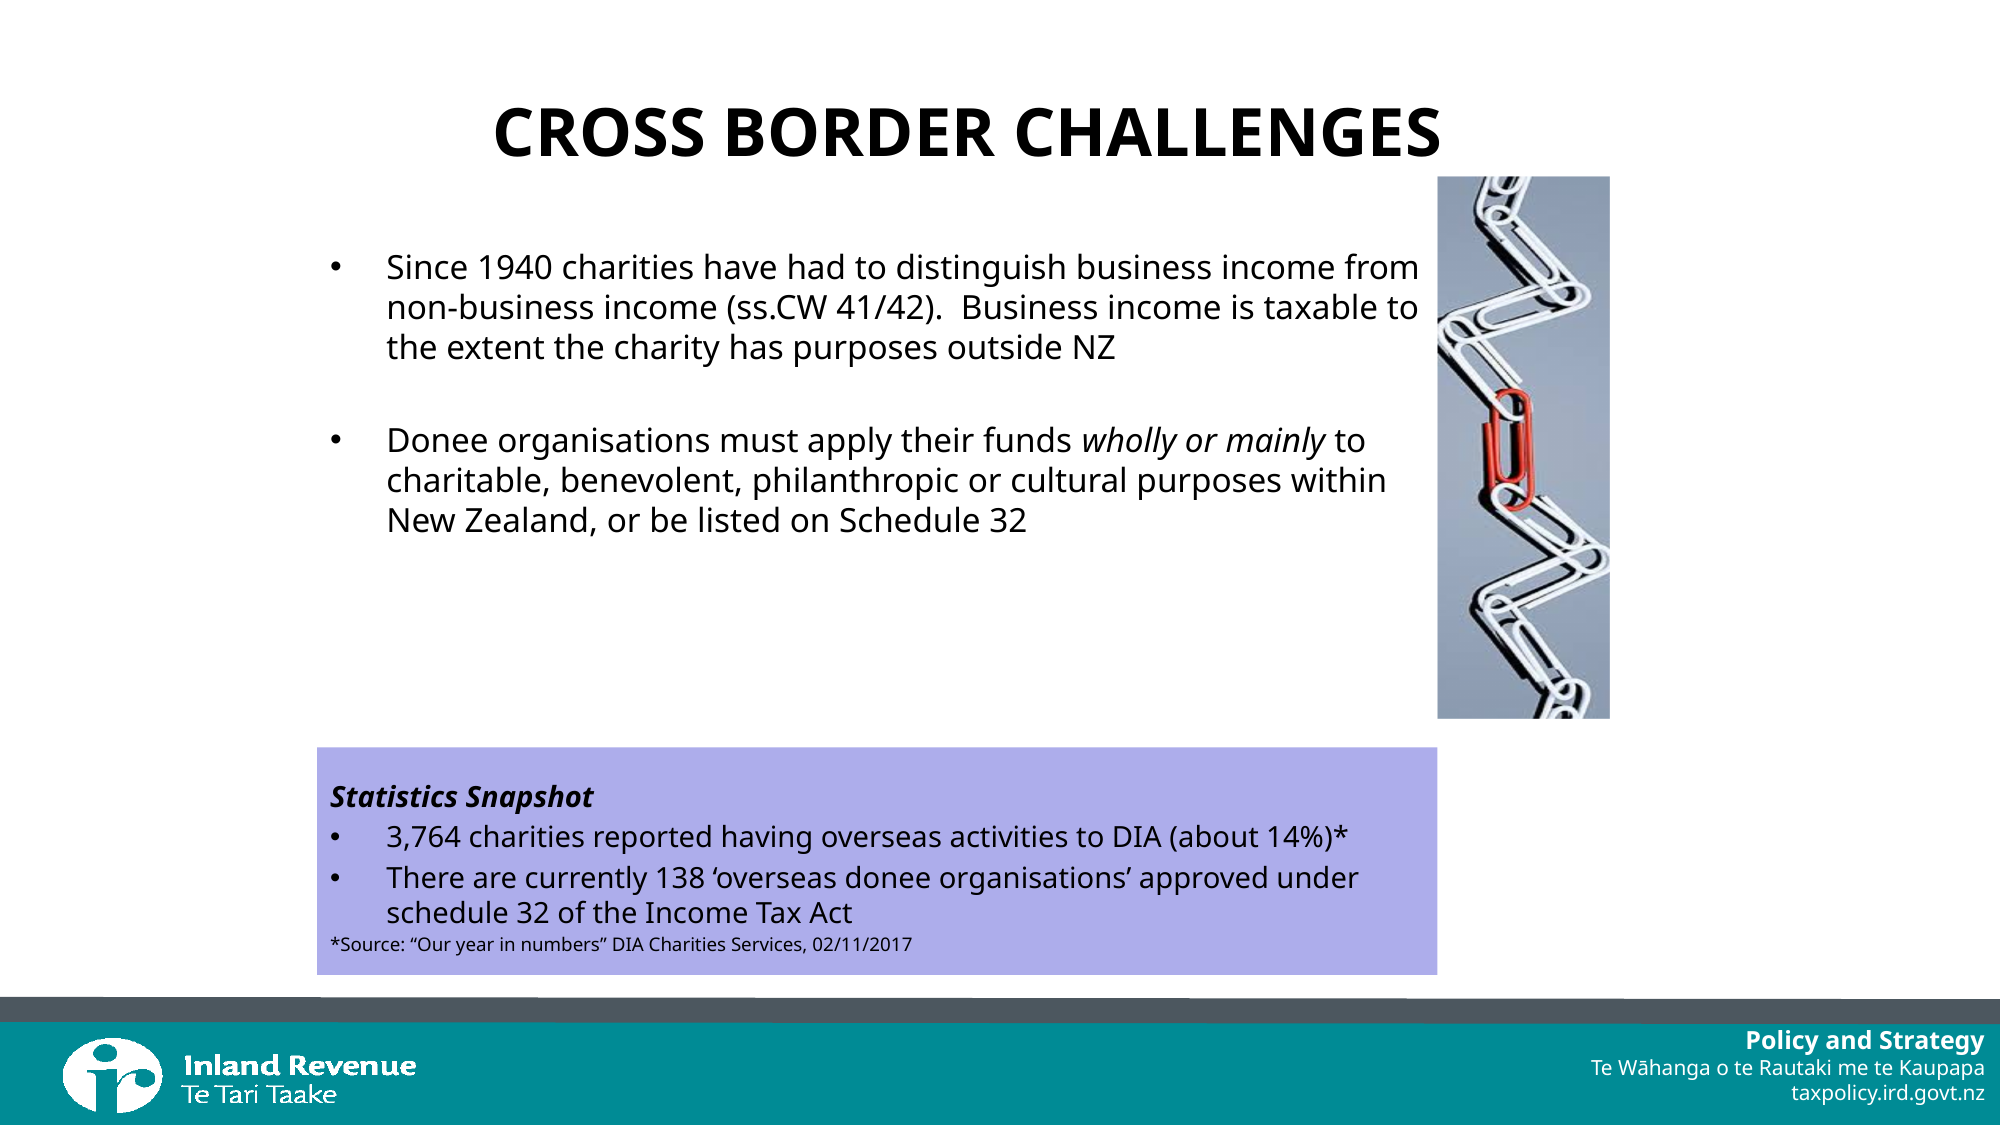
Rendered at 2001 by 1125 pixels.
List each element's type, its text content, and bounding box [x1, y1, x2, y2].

picture [63, 1038, 416, 1113]
list Since 1940 charities have had to distinguish business income from non-business income (ss.CW 41/42). Business income is taxable to the extent the charity has purposes outside NZ Donee organisations must apply their funds wholly or mainly to charitable, benevolent, philanthropic or cultural purposes within New Zealand, or be listed on Schedule 32 Statistics Snapshot 3,764 charities reported having overseas activities to DIA (about 14%)* There are currently 138 ‘overseas donee organisations’ approved under schedule 32 of the Income Tax Act *Source: “Our year in numbers” DIA Charities Services, 02/11/2017 xxx [315, 238, 1437, 669]
text_box [317, 747, 1438, 975]
picture [1252, 177, 1795, 718]
title CROSS BORDER CHALLENGES [44, 60, 1891, 199]
